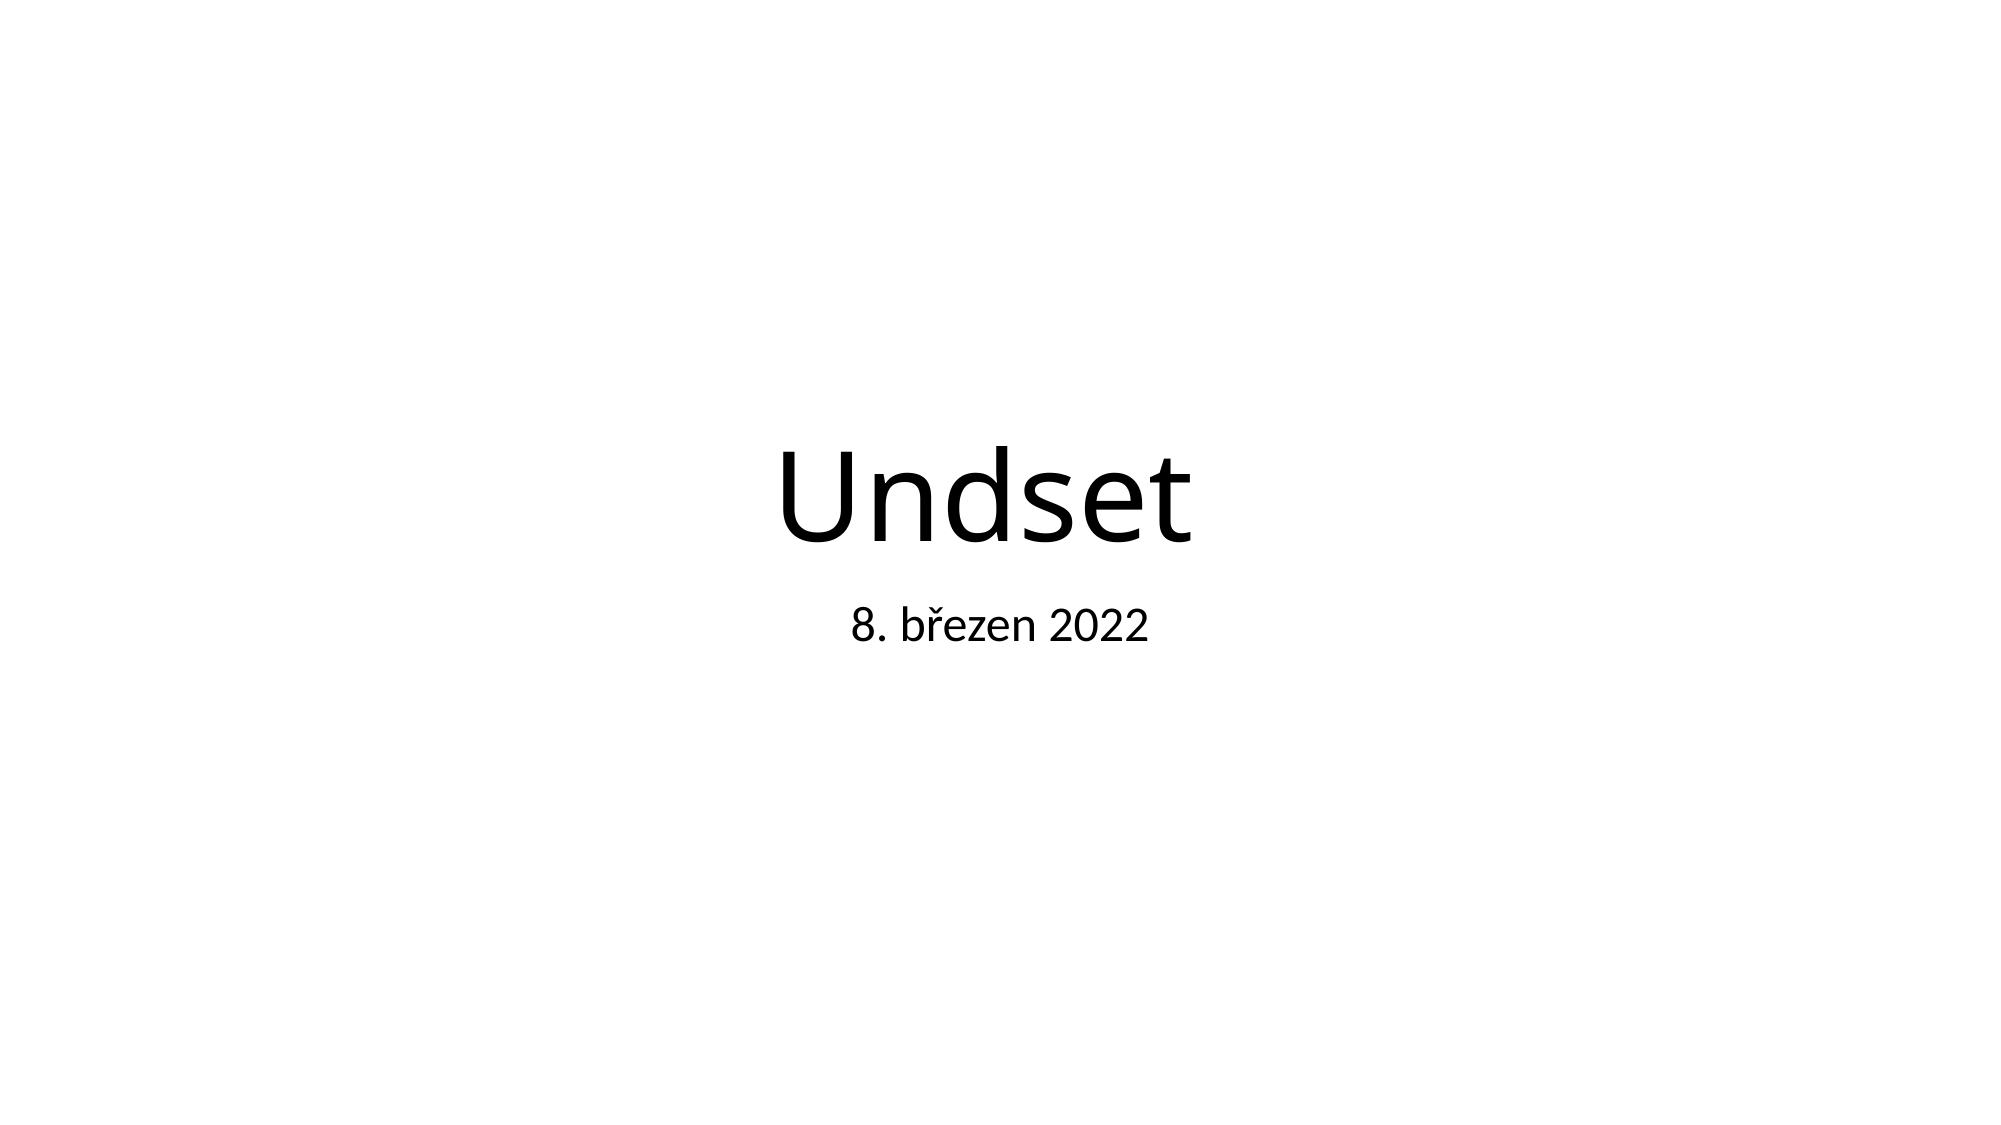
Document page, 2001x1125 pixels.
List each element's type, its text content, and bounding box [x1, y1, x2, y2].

subtitle 8. březen 2022 [249, 590, 1750, 863]
title Undset [249, 184, 1750, 576]
